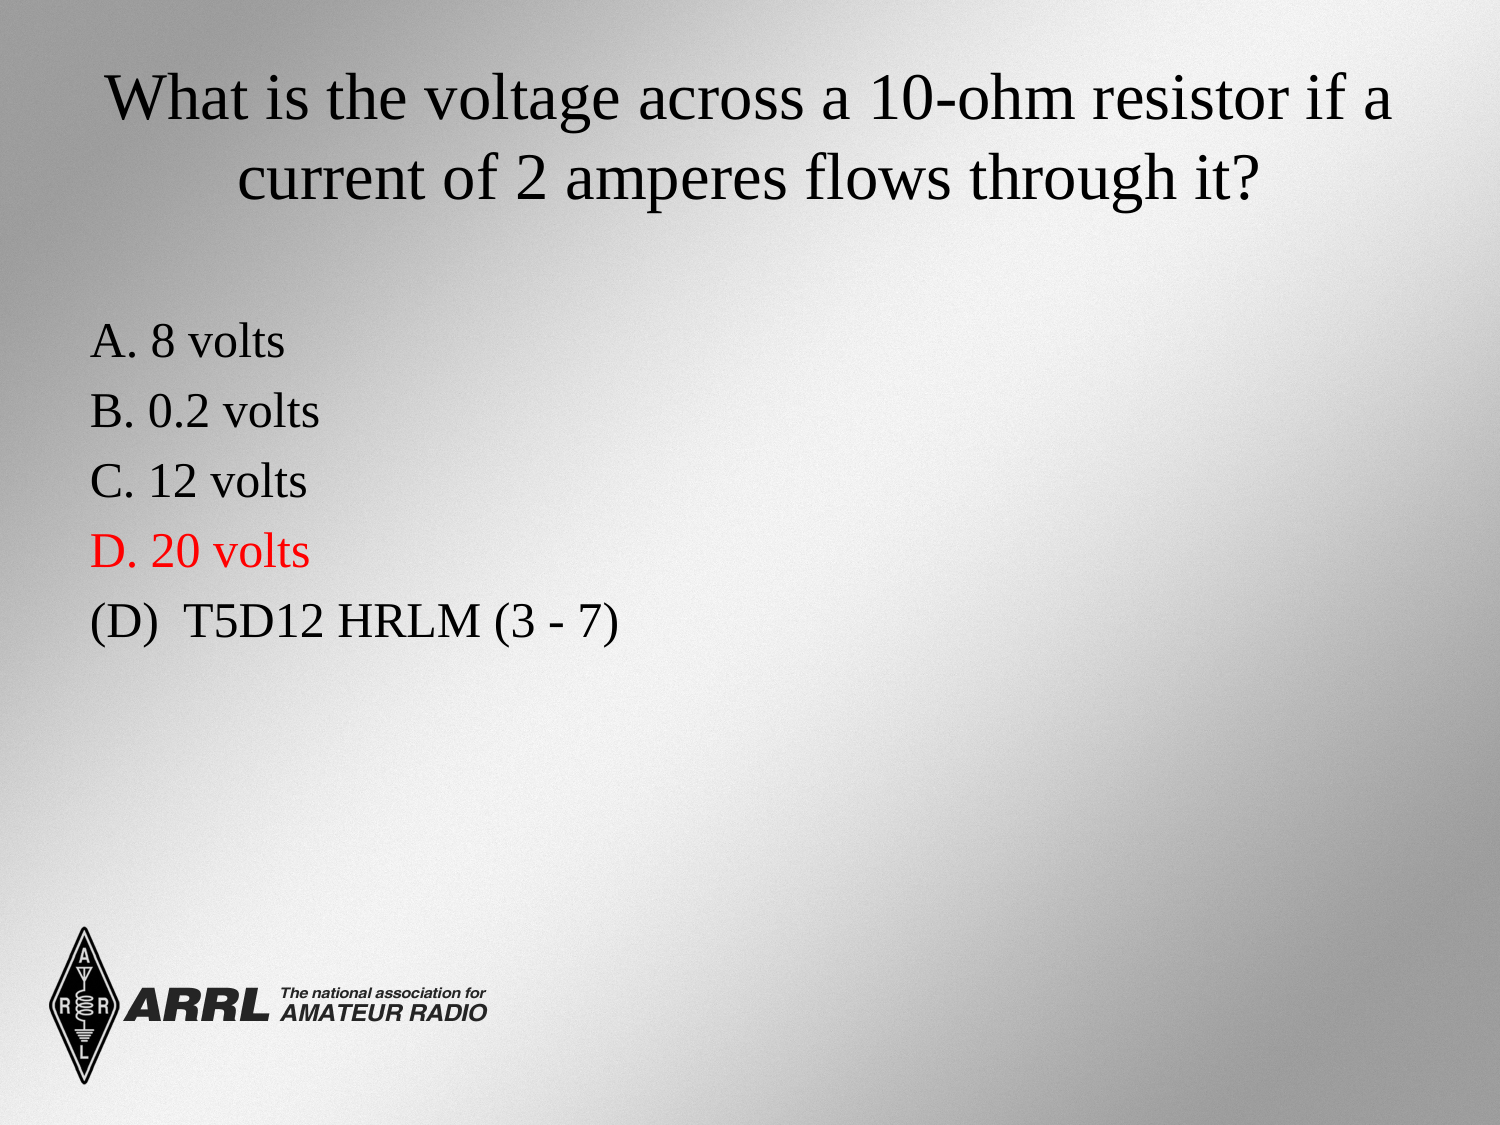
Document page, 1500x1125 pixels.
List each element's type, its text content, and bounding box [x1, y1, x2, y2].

picture [0, 0, 1500, 1125]
title What is the voltage across a 10-ohm resistor if a current of 2 amperes flows through it? [75, 45, 1425, 233]
list A. 8 volts B. 0.2 volts C. 12 volts D. 20 volts (D) T5D12 HRLM (3 - 7) [75, 299, 1425, 1005]
